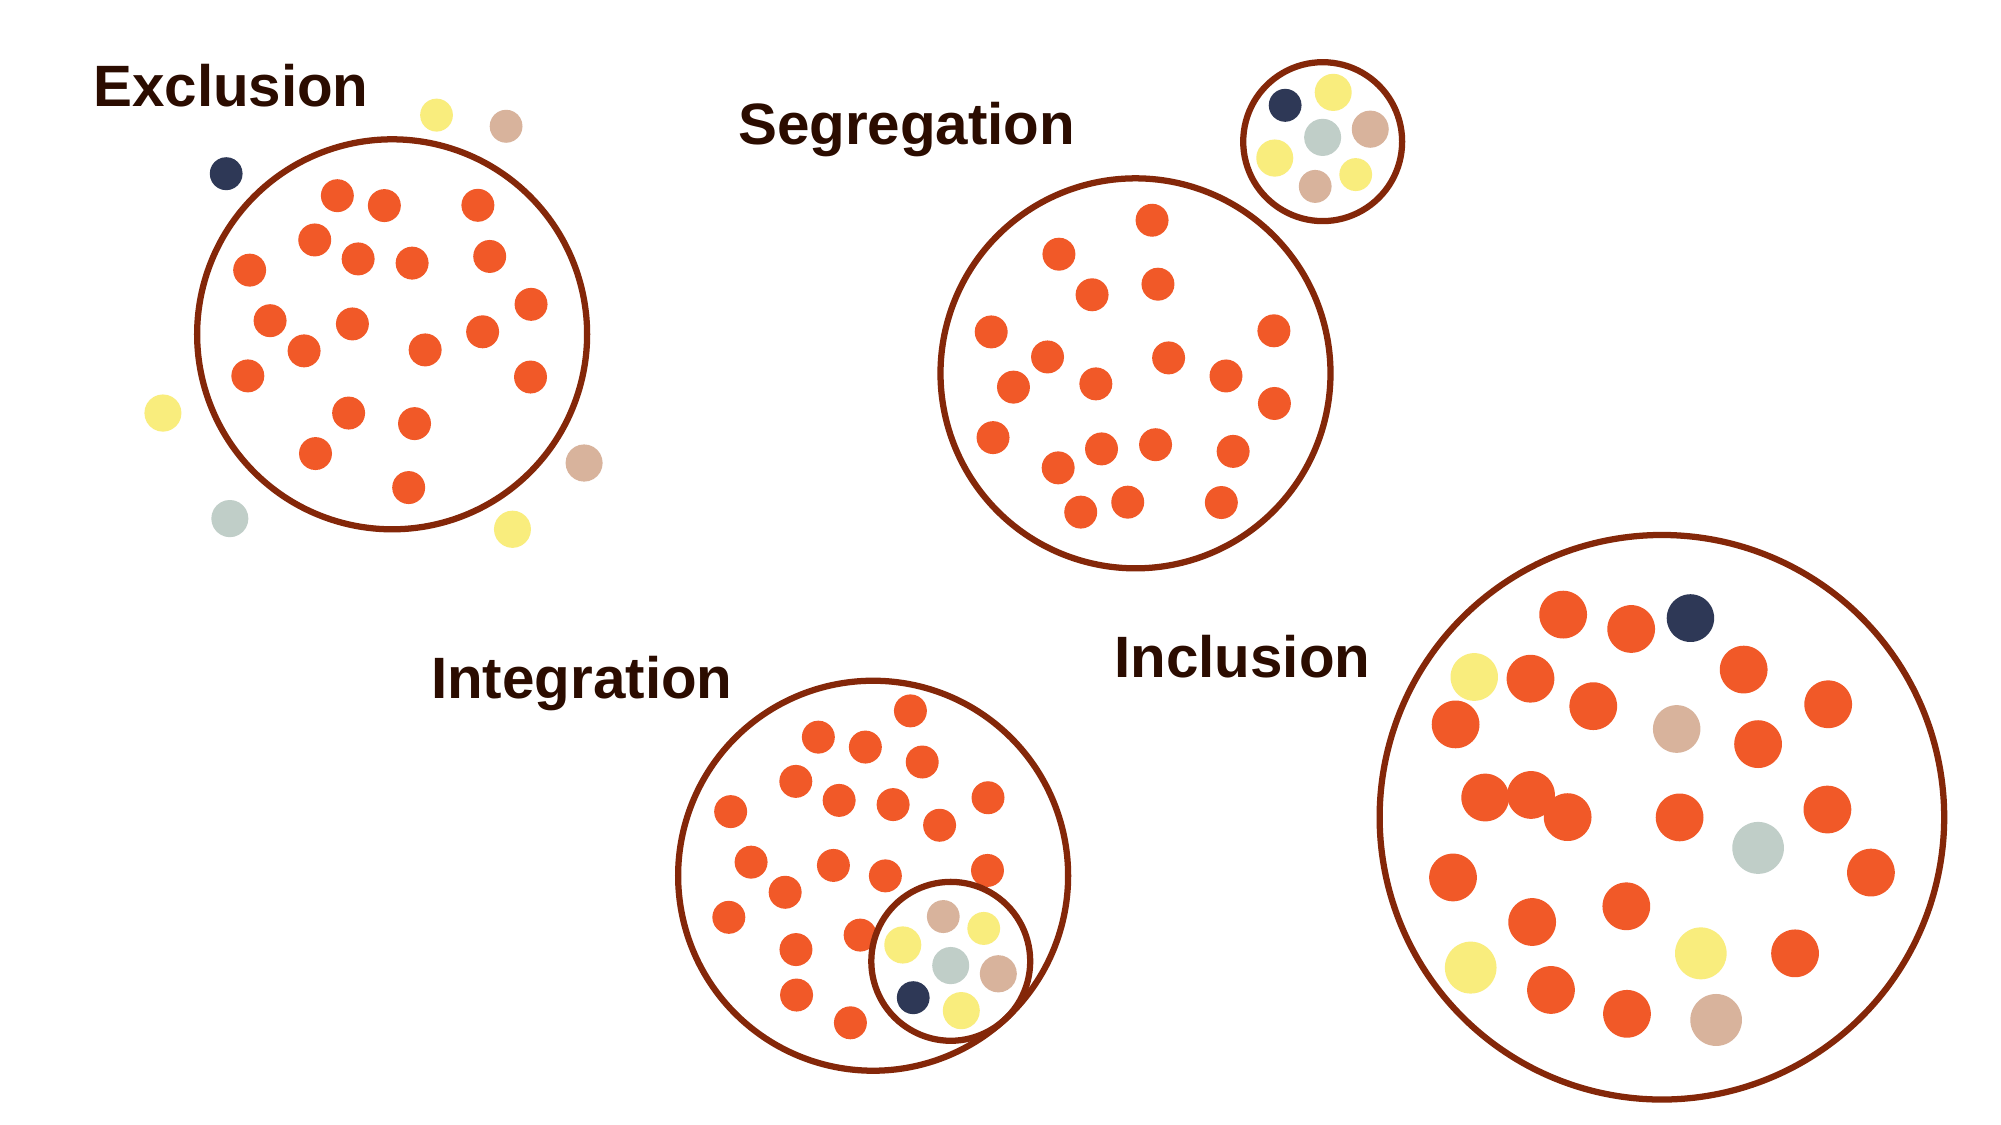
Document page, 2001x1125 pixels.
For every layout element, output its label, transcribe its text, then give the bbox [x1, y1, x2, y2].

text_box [940, 61, 1403, 569]
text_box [146, 98, 601, 546]
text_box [677, 680, 1069, 1071]
text_box Segregation [723, 78, 935, 164]
text_box Inclusion [1051, 611, 1374, 697]
text_box Exclusion [78, 40, 462, 126]
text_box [1379, 534, 1945, 1100]
text_box Integration [390, 632, 774, 718]
